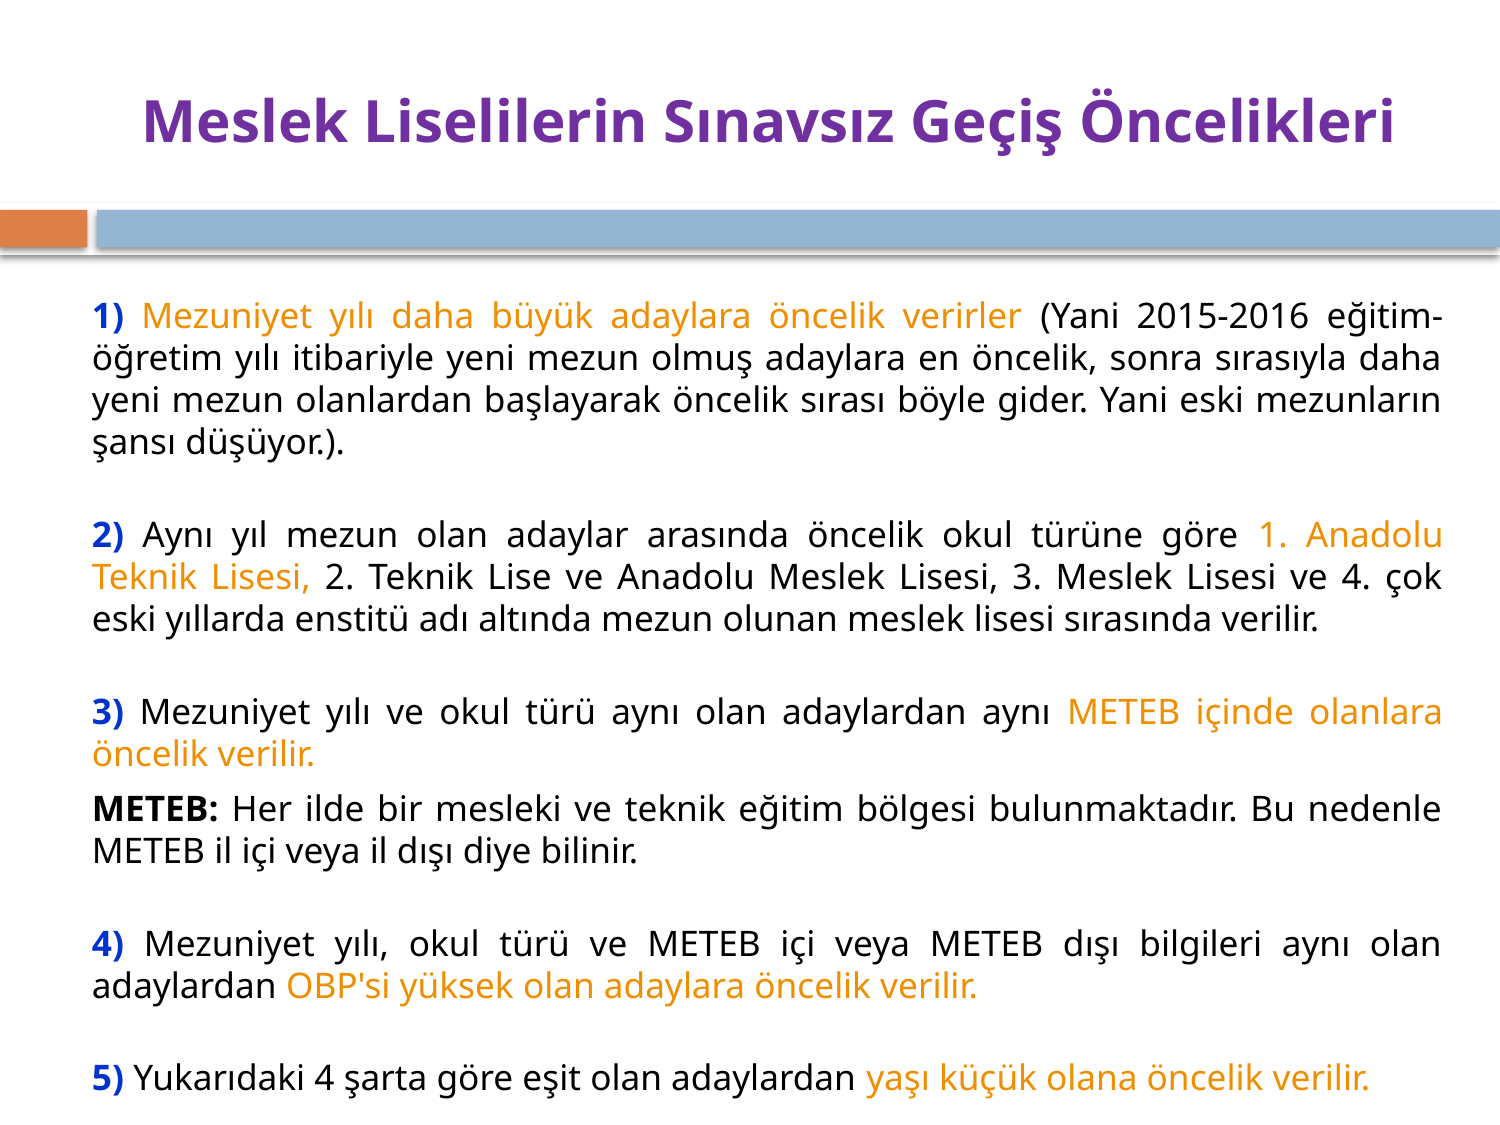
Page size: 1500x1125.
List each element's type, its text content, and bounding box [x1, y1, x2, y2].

list 1) Mezuniyet yılı daha büyük adaylara öncelik verirler (Yani 2015-2016 eğitim-öğretim yılı itibariyle yeni mezun olmuş adaylara en öncelik, sonra sırasıyla daha yeni mezun olanlardan başlayarak öncelik sırası böyle gider. Yani eski mezunların şansı düşüyor.). 2) Aynı yıl mezun olan adaylar arasında öncelik okul türüne göre 1. Anadolu Teknik Lisesi, 2. Teknik Lise ve Anadolu Meslek Lisesi, 3. Meslek Lisesi ve 4. çok eski yıllarda enstitü adı altında mezun olunan meslek lisesi sırasında verilir. 3) Mezuniyet yılı ve okul türü aynı olan adaylardan aynı METEB içinde olanlara öncelik verilir. METEB: Her ilde bir mesleki ve teknik eğitim bölgesi bulunmaktadır. Bu nedenle METEB il içi veya il dışı diye bilinir. 4) Mezuniyet yılı, okul türü ve METEB içi veya METEB dışı bilgileri aynı olan adaylardan OBP'si yüksek olan adaylara öncelik verilir. 5) Yukarıdaki 4 şarta göre eşit olan adaylardan yaşı küçük olana öncelik verilir. [76, 285, 1459, 1106]
title Meslek Liselilerin Sınavsız Geçiş Öncelikleri [100, 37, 1438, 200]
